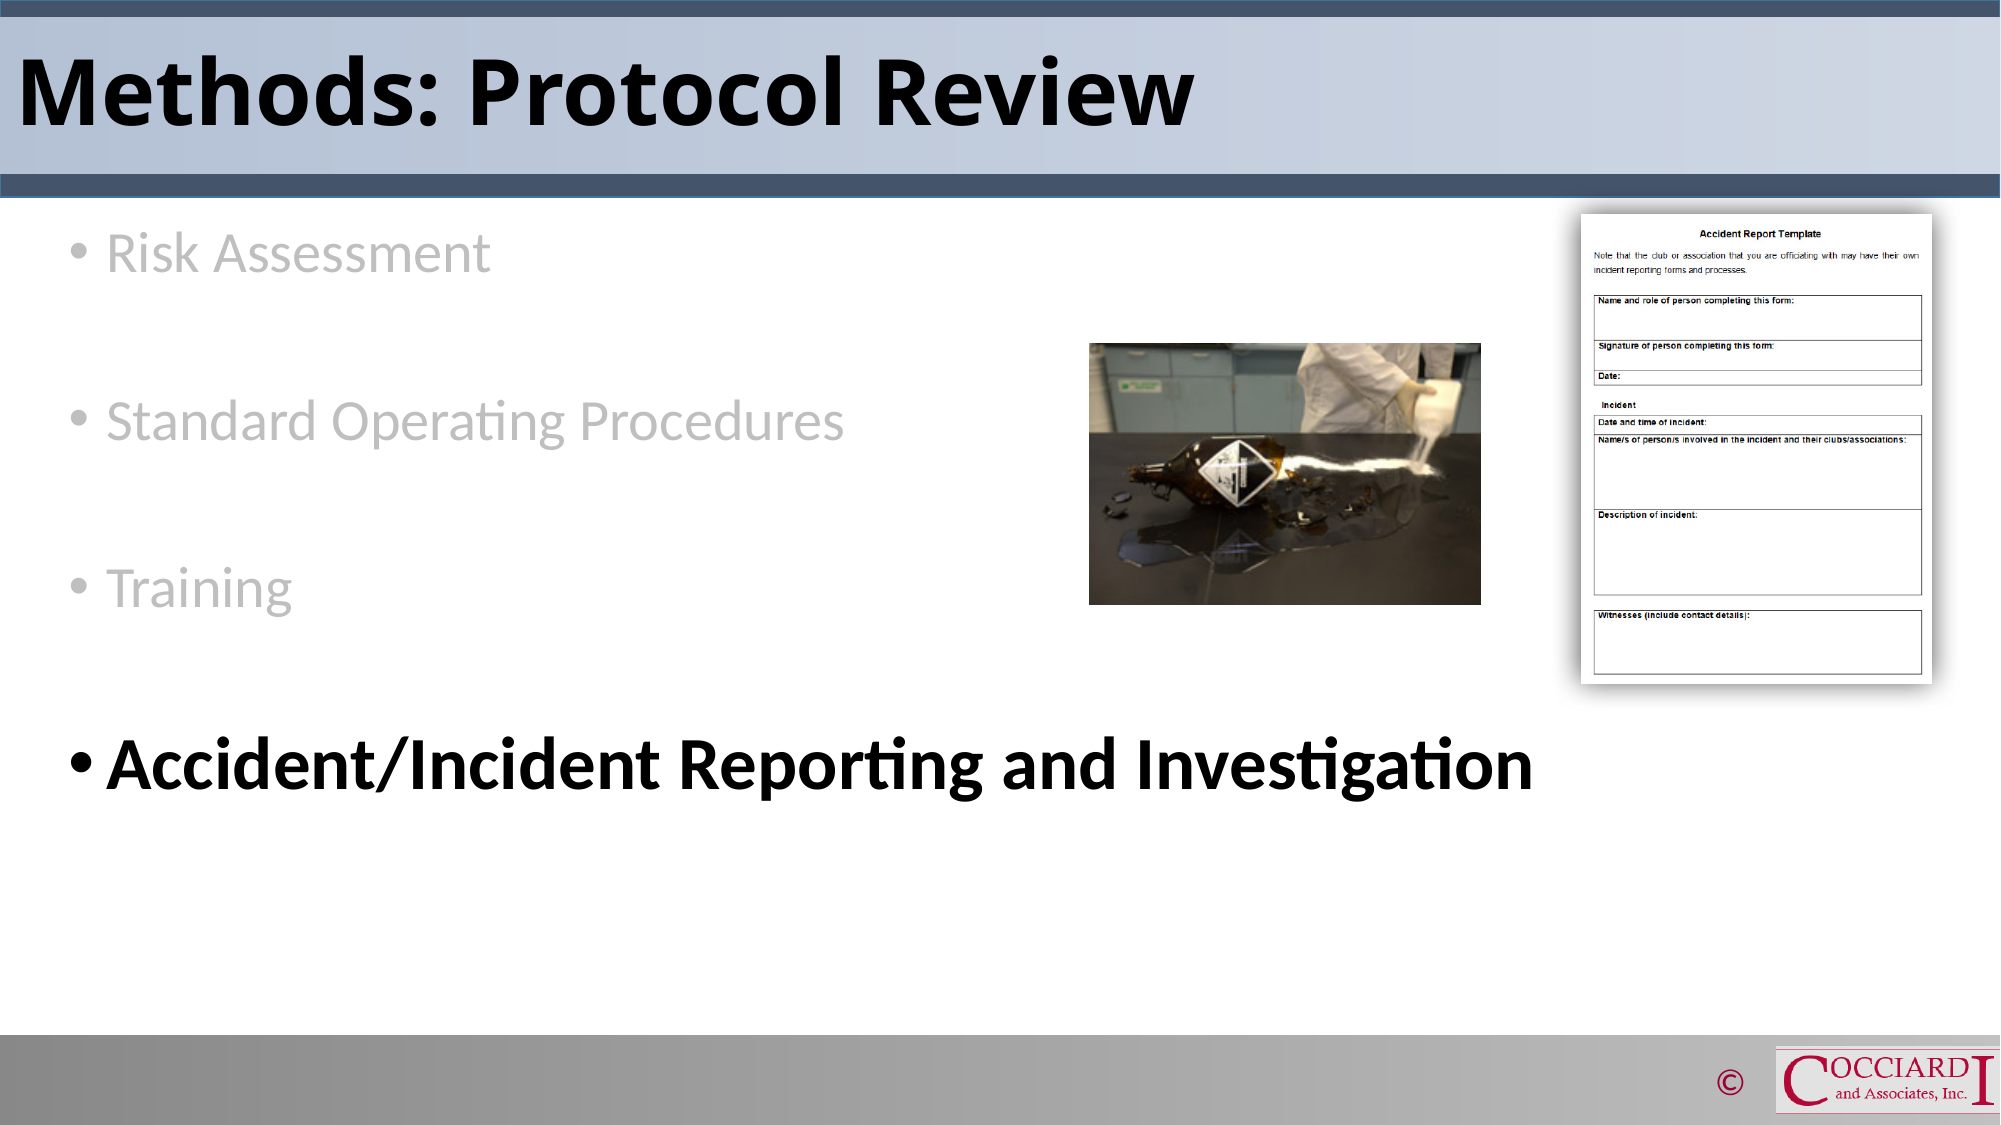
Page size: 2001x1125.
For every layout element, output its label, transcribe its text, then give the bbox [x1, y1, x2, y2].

list Risk Assessment Standard Operating Procedures Training Accident/Incident Reporting and Investigation [53, 214, 1863, 1014]
picture [1581, 214, 1932, 684]
picture [1776, 1046, 2000, 1114]
title Methods: Protocol Review [0, 17, 2000, 174]
picture [1089, 343, 1481, 605]
